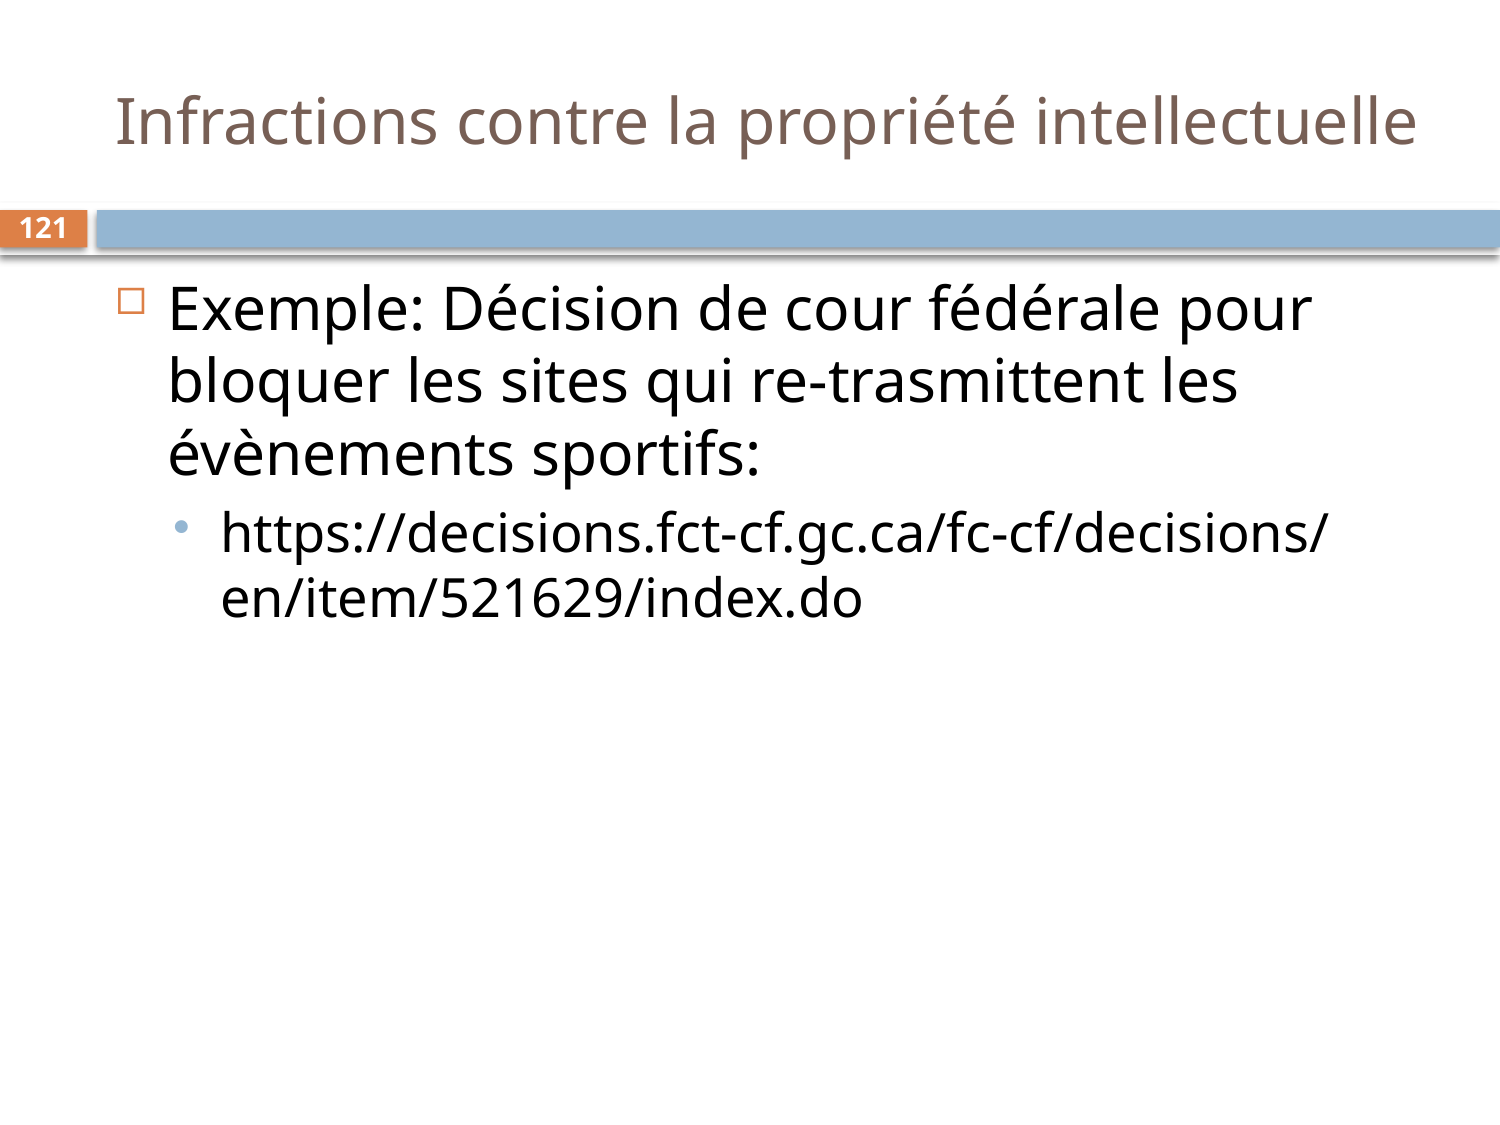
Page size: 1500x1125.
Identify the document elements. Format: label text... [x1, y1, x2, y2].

title Infractions contre la propriété intellectuelle [100, 37, 1438, 200]
slide_number 121 [0, 208, 88, 249]
list Exemple: Décision de cour fédérale pour bloquer les sites qui re-trasmittent les évènements sportifs: https://decisions.fct-cf.gc.ca/fc-cf/decisions/en/item/521629/index.do [100, 262, 1438, 1000]
